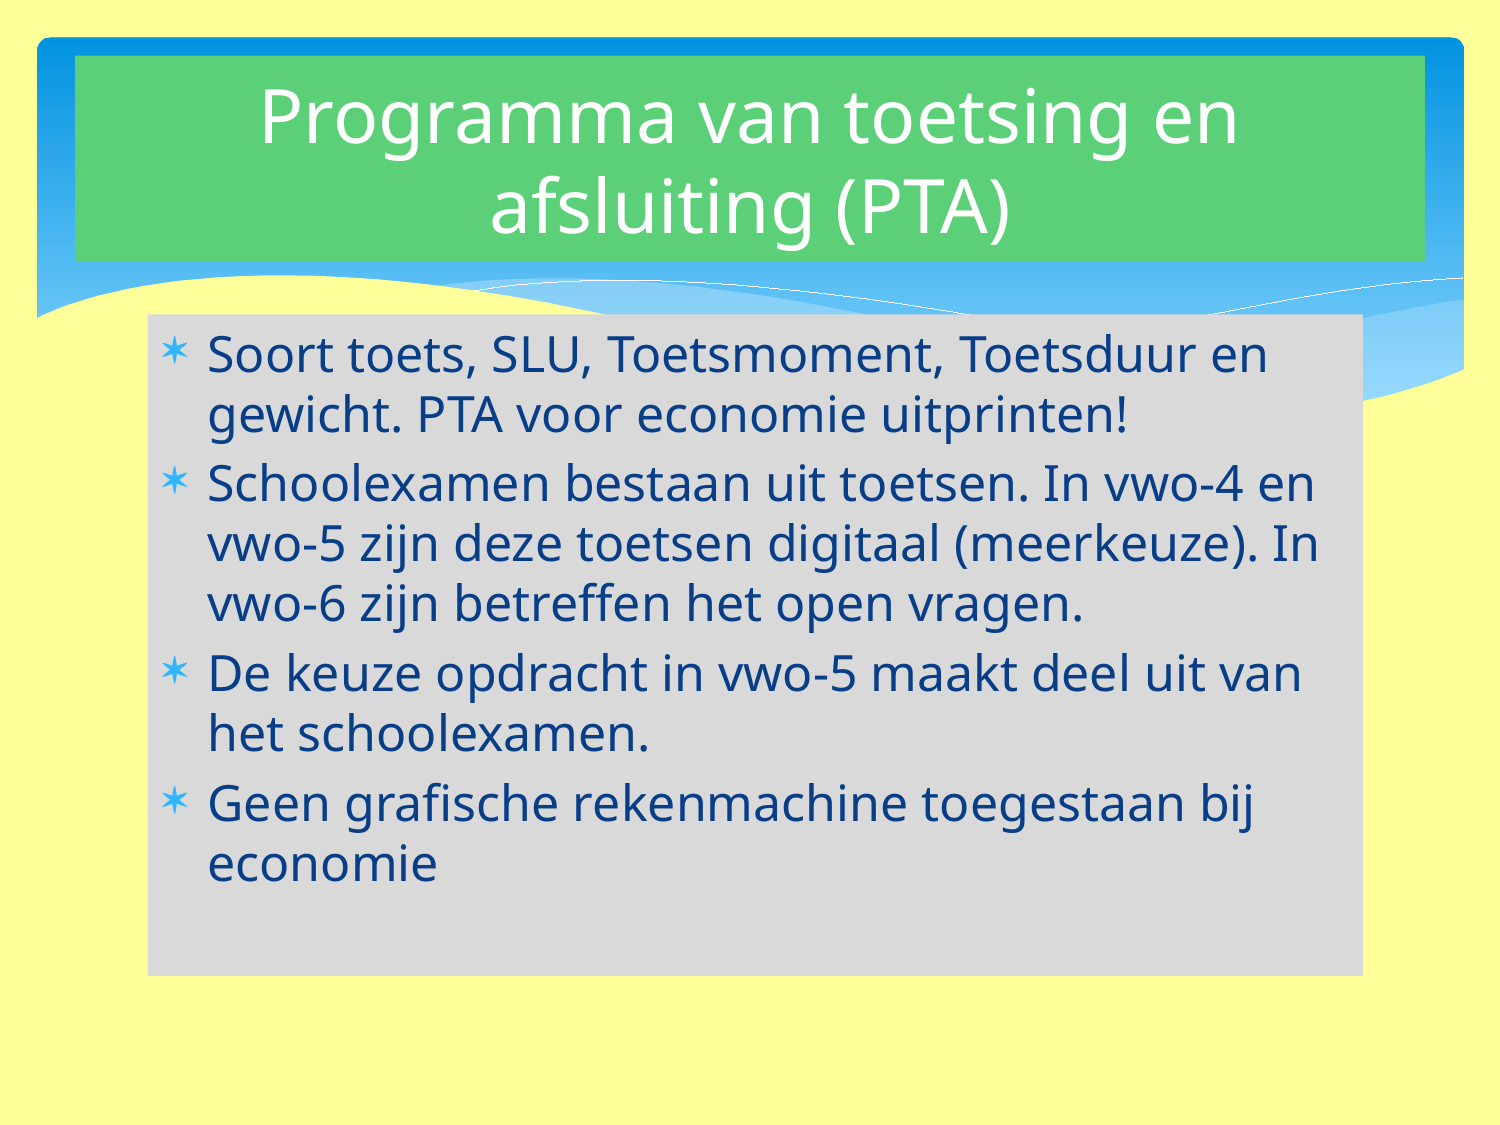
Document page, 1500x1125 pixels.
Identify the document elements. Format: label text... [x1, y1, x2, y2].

title Programma van toetsing en afsluiting (PTA) [75, 55, 1425, 261]
list Soort toets, SLU, Toetsmoment, Toetsduur en gewicht. PTA voor economie uitprinten! Schoolexamen bestaan uit toetsen. In vwo-4 en vwo-5 zijn deze toetsen digitaal (meerkeuze). In vwo-6 zijn betreffen het open vragen. De keuze opdracht in vwo-5 maakt deel uit van het schoolexamen. Geen grafische rekenmachine toegestaan bij economie [147, 314, 1363, 976]
